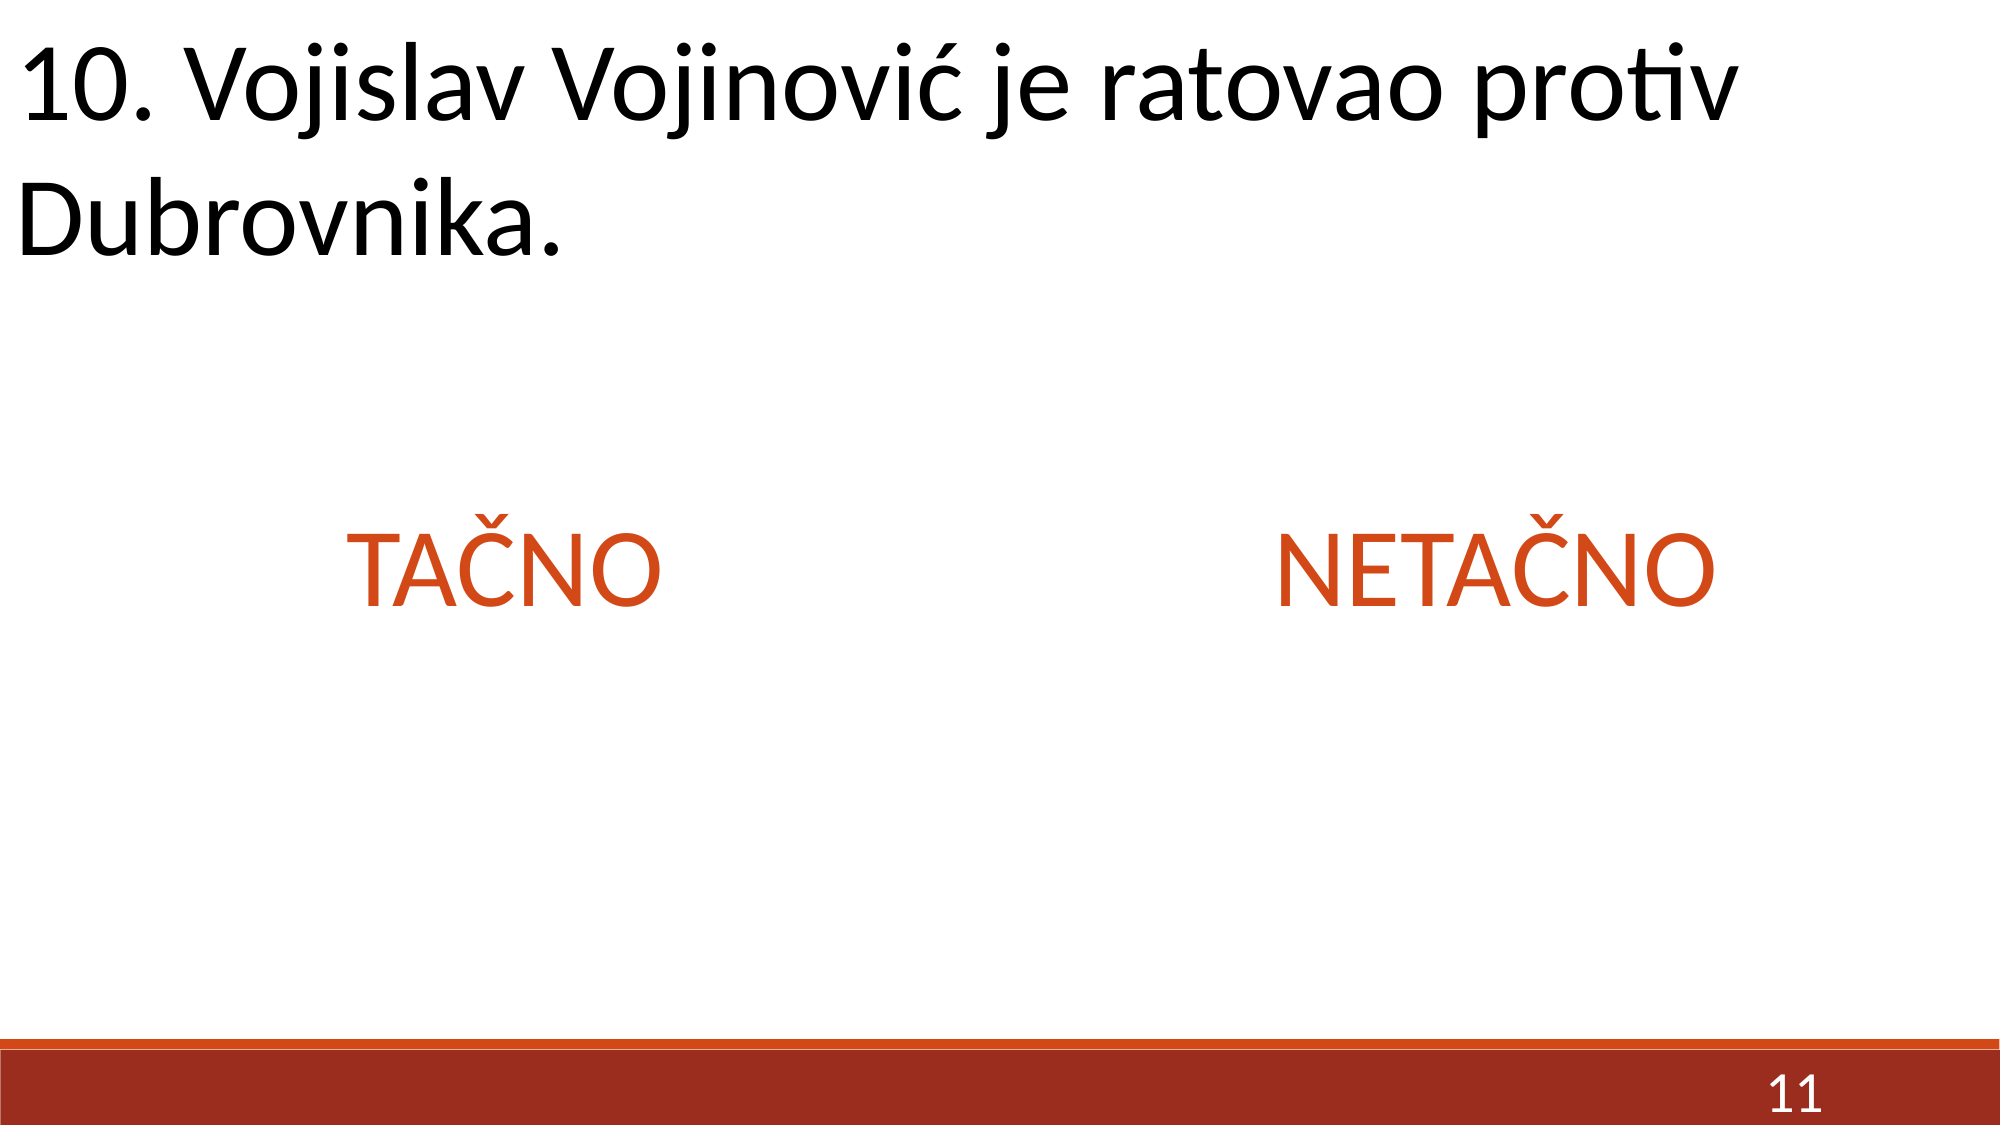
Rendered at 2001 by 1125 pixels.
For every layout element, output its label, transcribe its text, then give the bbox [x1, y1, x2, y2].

text_box 10. Vojislav Vojinović je ratovao protiv Dubrovnika. [0, 0, 2000, 286]
slide_number 11 [1624, 1059, 1840, 1120]
text_box TAČNO [331, 486, 679, 637]
text_box NETAČNO [1258, 486, 1751, 637]
